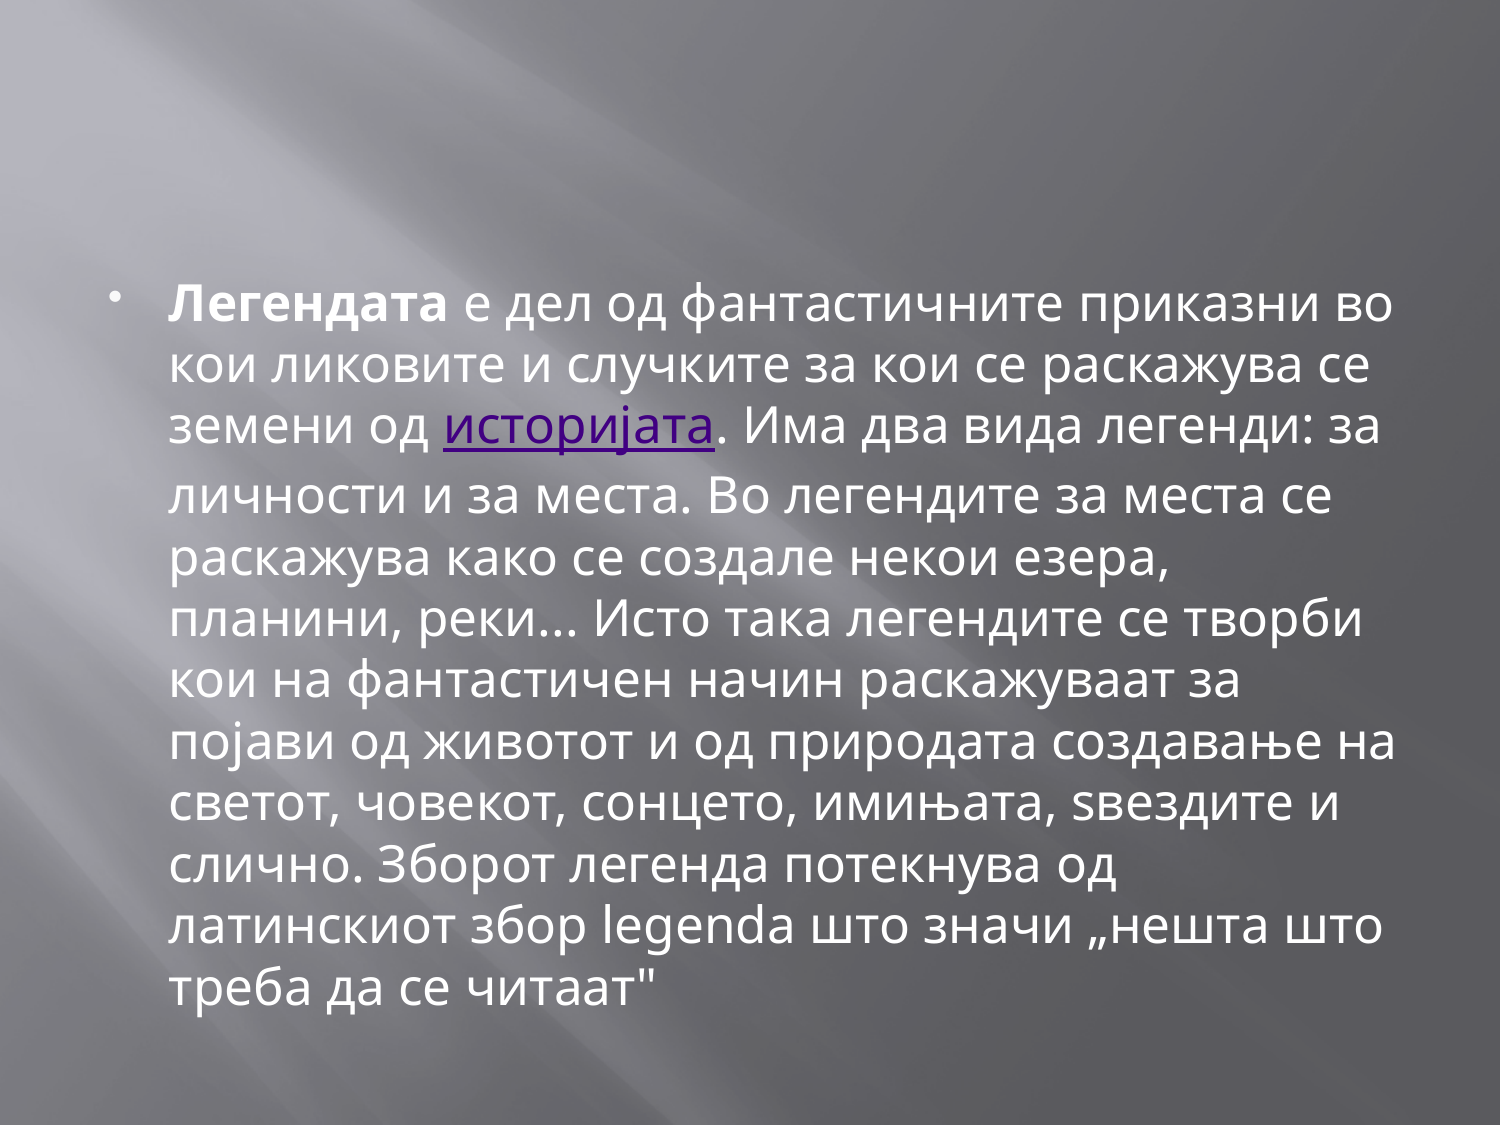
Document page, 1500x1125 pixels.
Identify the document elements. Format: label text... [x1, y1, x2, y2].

list Легендата е дел од фантастичните приказни во кои ликовите и случките за кои се раскажува се земени од историјата. Има два вида легенди: за личности и за места. Во легендите за места се раскажува како се создале некои езера, планини, реки... Исто така легендите се творби кои на фантастичен начин раскажуваат за појави од животот и од природата создавање на светот, човекот, сонцето, имињата, ѕвездите и слично. Зборот легенда потекнува од латинскиот збор legenda што значи „нешта што треба да се читаат" [75, 262, 1425, 1035]
